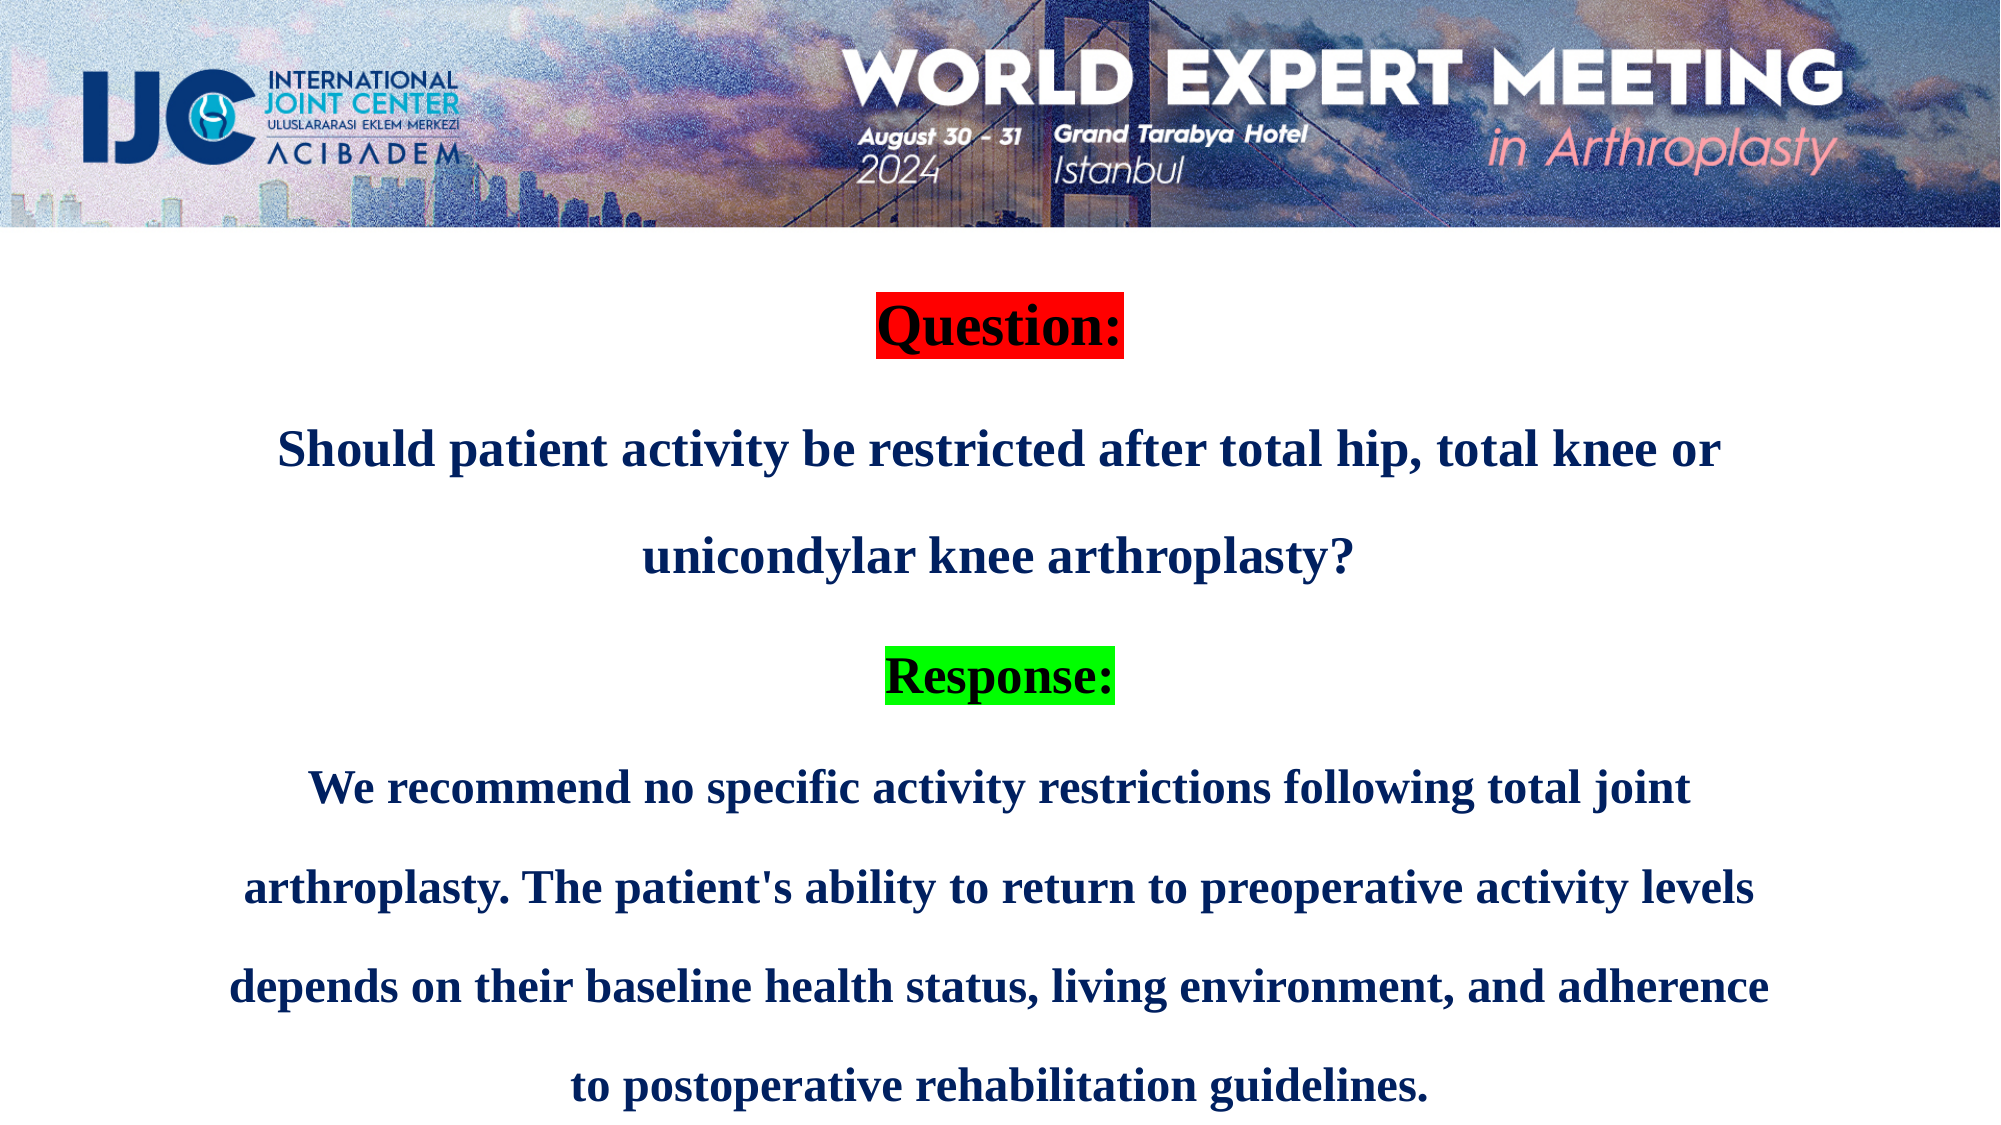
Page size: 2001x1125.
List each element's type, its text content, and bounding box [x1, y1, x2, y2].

subtitle Question: Should patient activity be restricted after total hip, total knee or unicondylar knee arthroplasty? Response: We recommend no specific activity restrictions following total joint arthroplasty. The patient's ability to return to preoperative activity levels depends on their baseline health status, living environment, and adherence to postoperative rehabilitation guidelines. [210, 228, 1790, 1125]
picture [0, 0, 2000, 1125]
